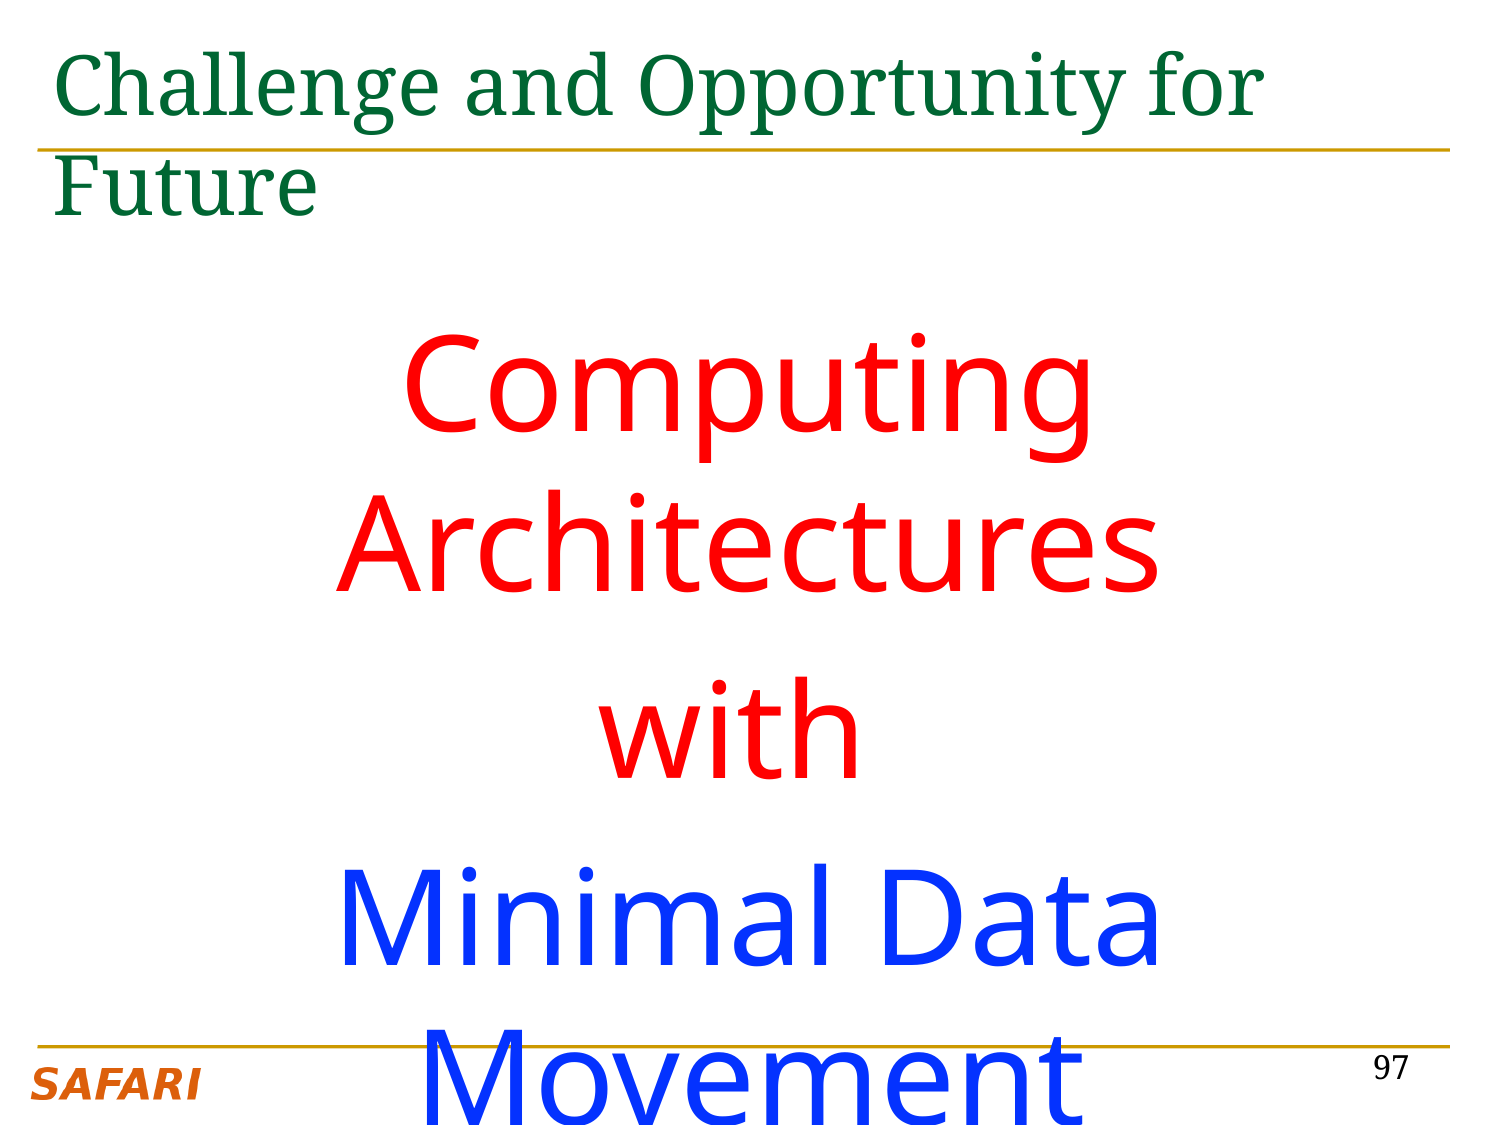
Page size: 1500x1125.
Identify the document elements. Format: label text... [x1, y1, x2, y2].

slide_number 97 [1074, 1023, 1426, 1100]
title Challenge and Opportunity for Future [37, 24, 1500, 201]
list Computing Architectures with Minimal Data Movement [0, 290, 1500, 634]
picture [29, 1058, 207, 1110]
